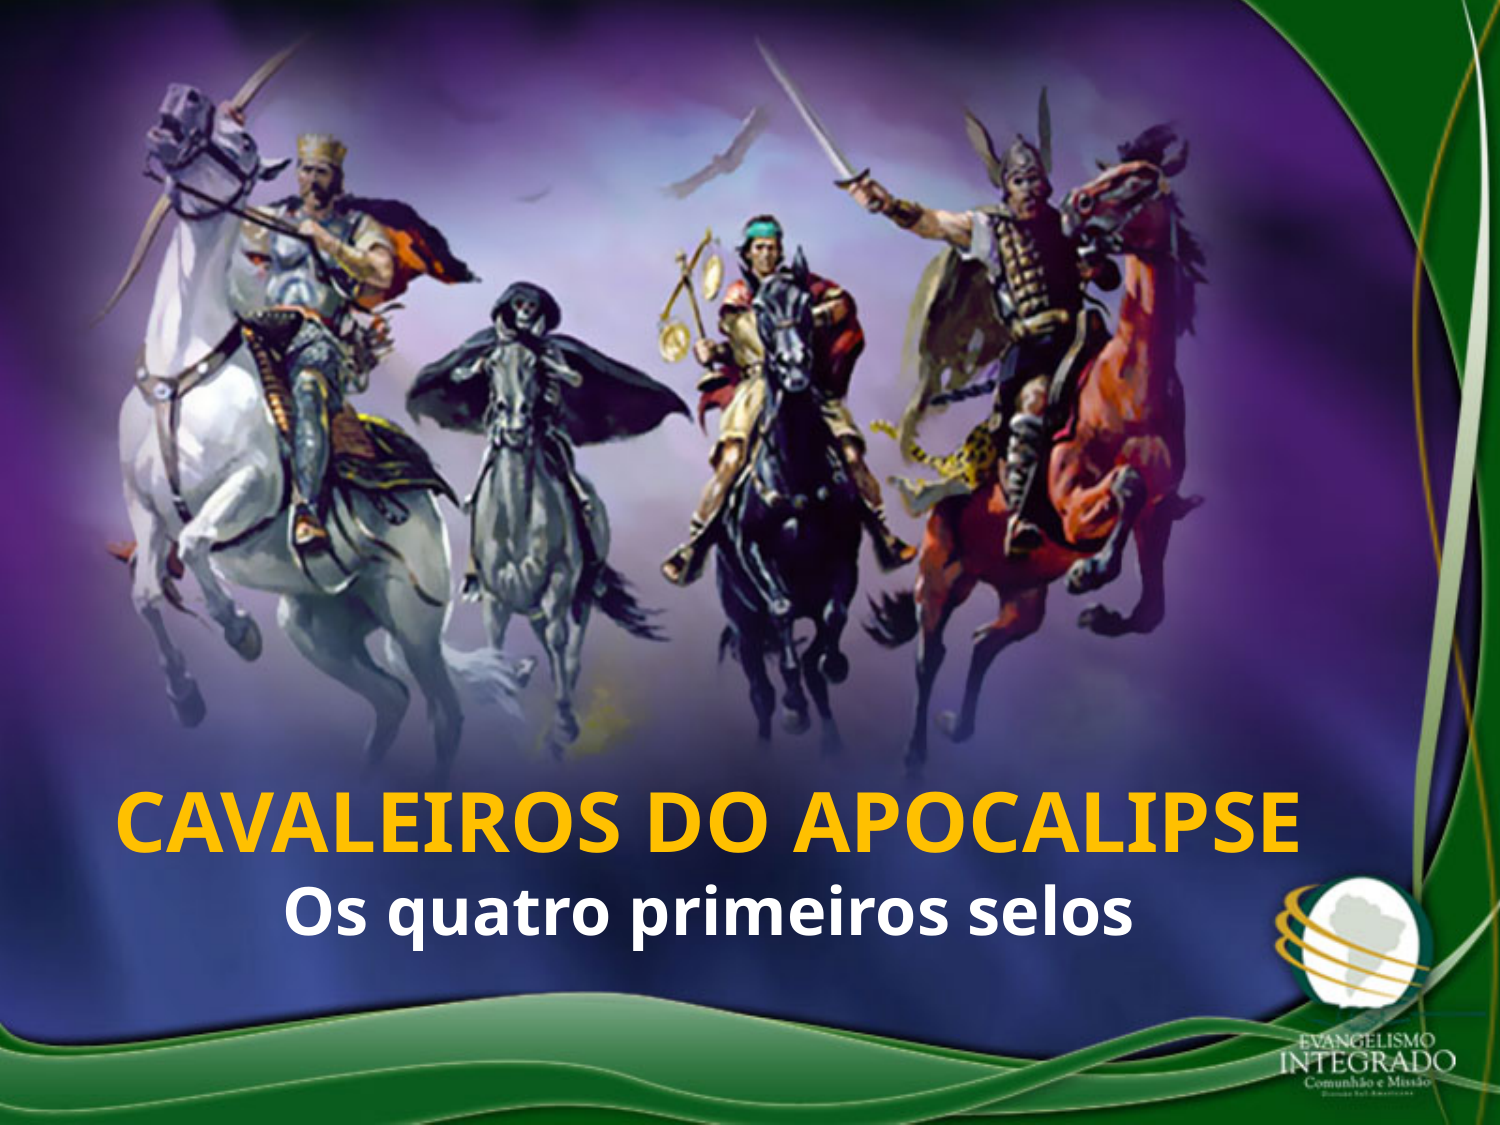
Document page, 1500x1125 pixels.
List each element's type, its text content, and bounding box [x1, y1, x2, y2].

picture [0, 0, 1500, 1125]
text_box CAVALEIROS DO APOCALIPSE Os quatro primeiros selos [58, 761, 1360, 957]
